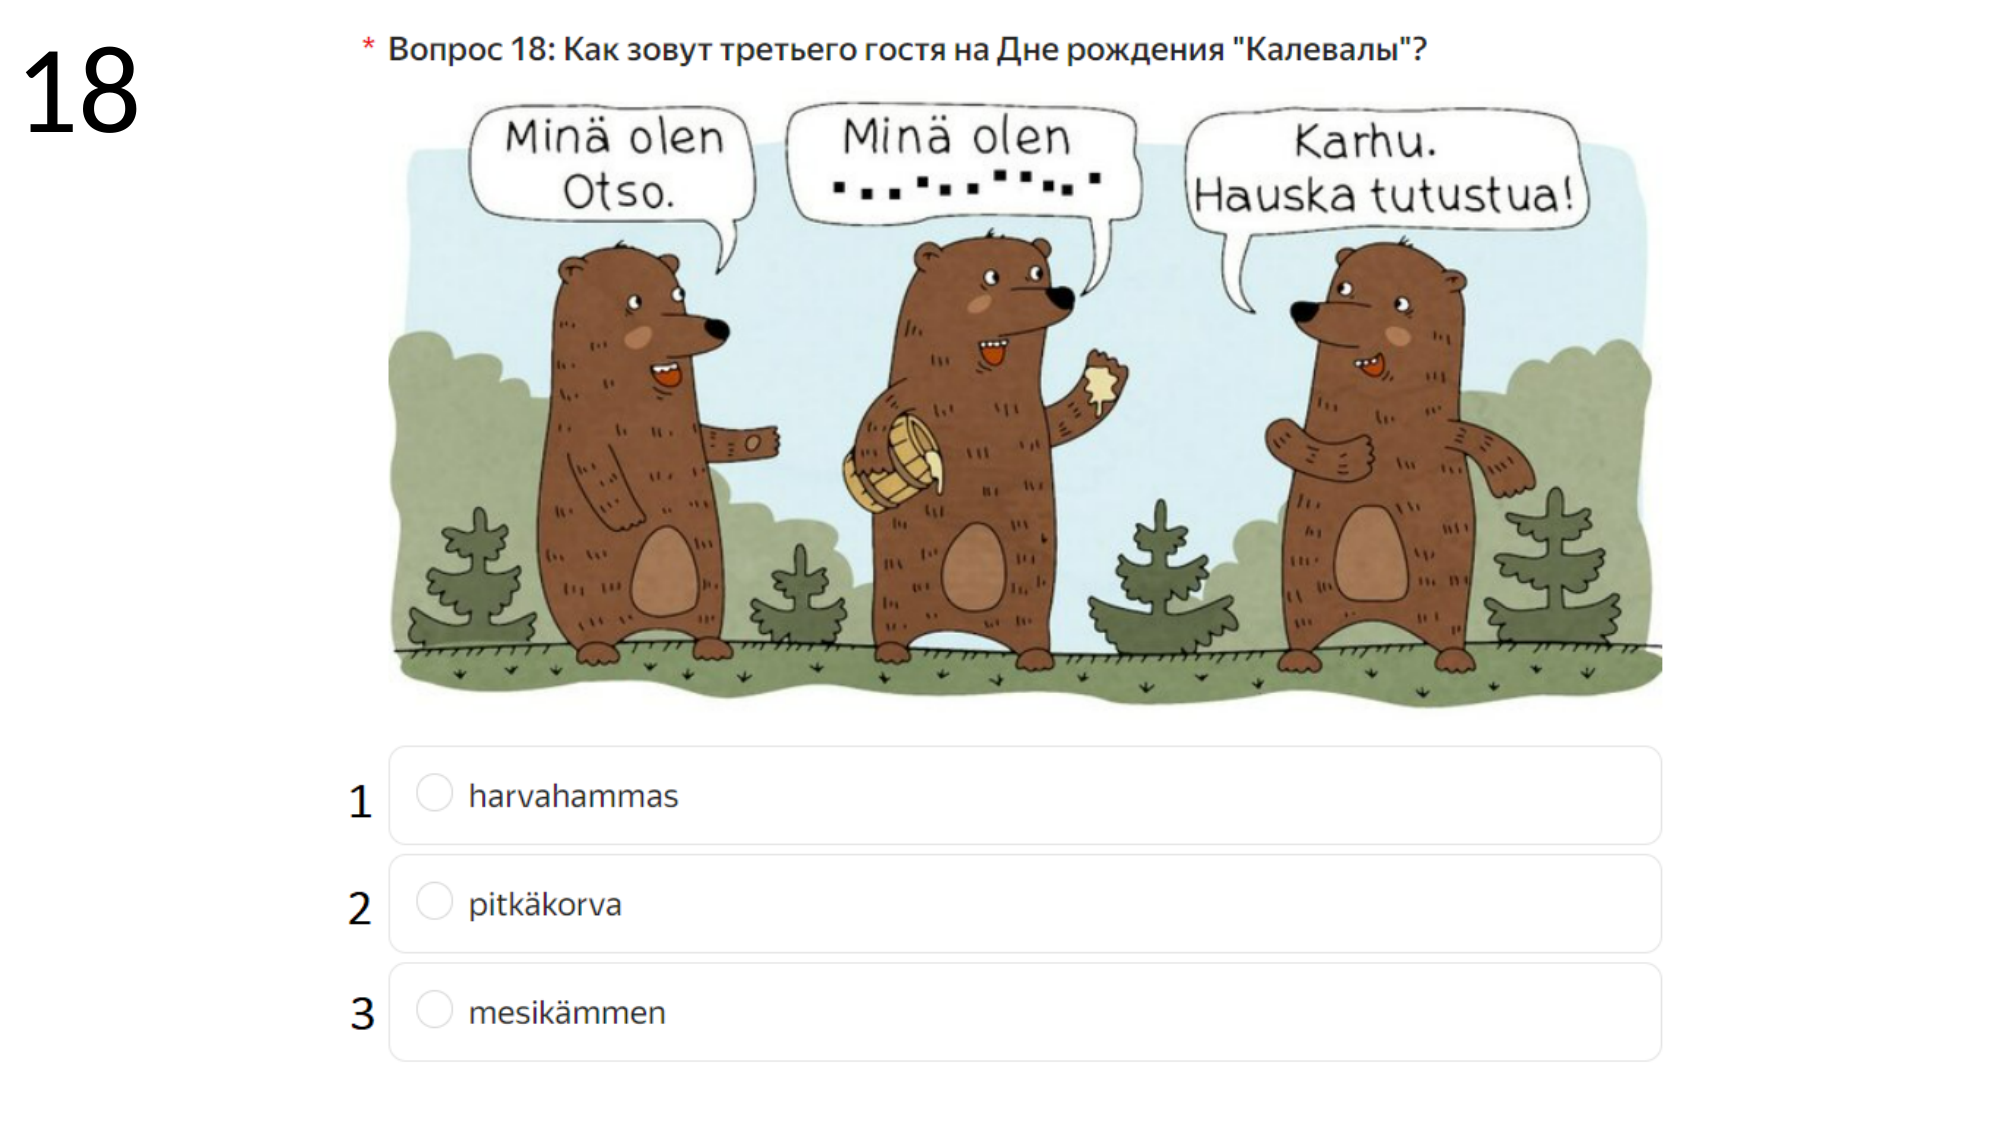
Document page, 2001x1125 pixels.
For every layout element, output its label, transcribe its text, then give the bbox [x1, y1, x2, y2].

text_box 18 [0, 0, 158, 165]
picture [298, 0, 1702, 1125]
